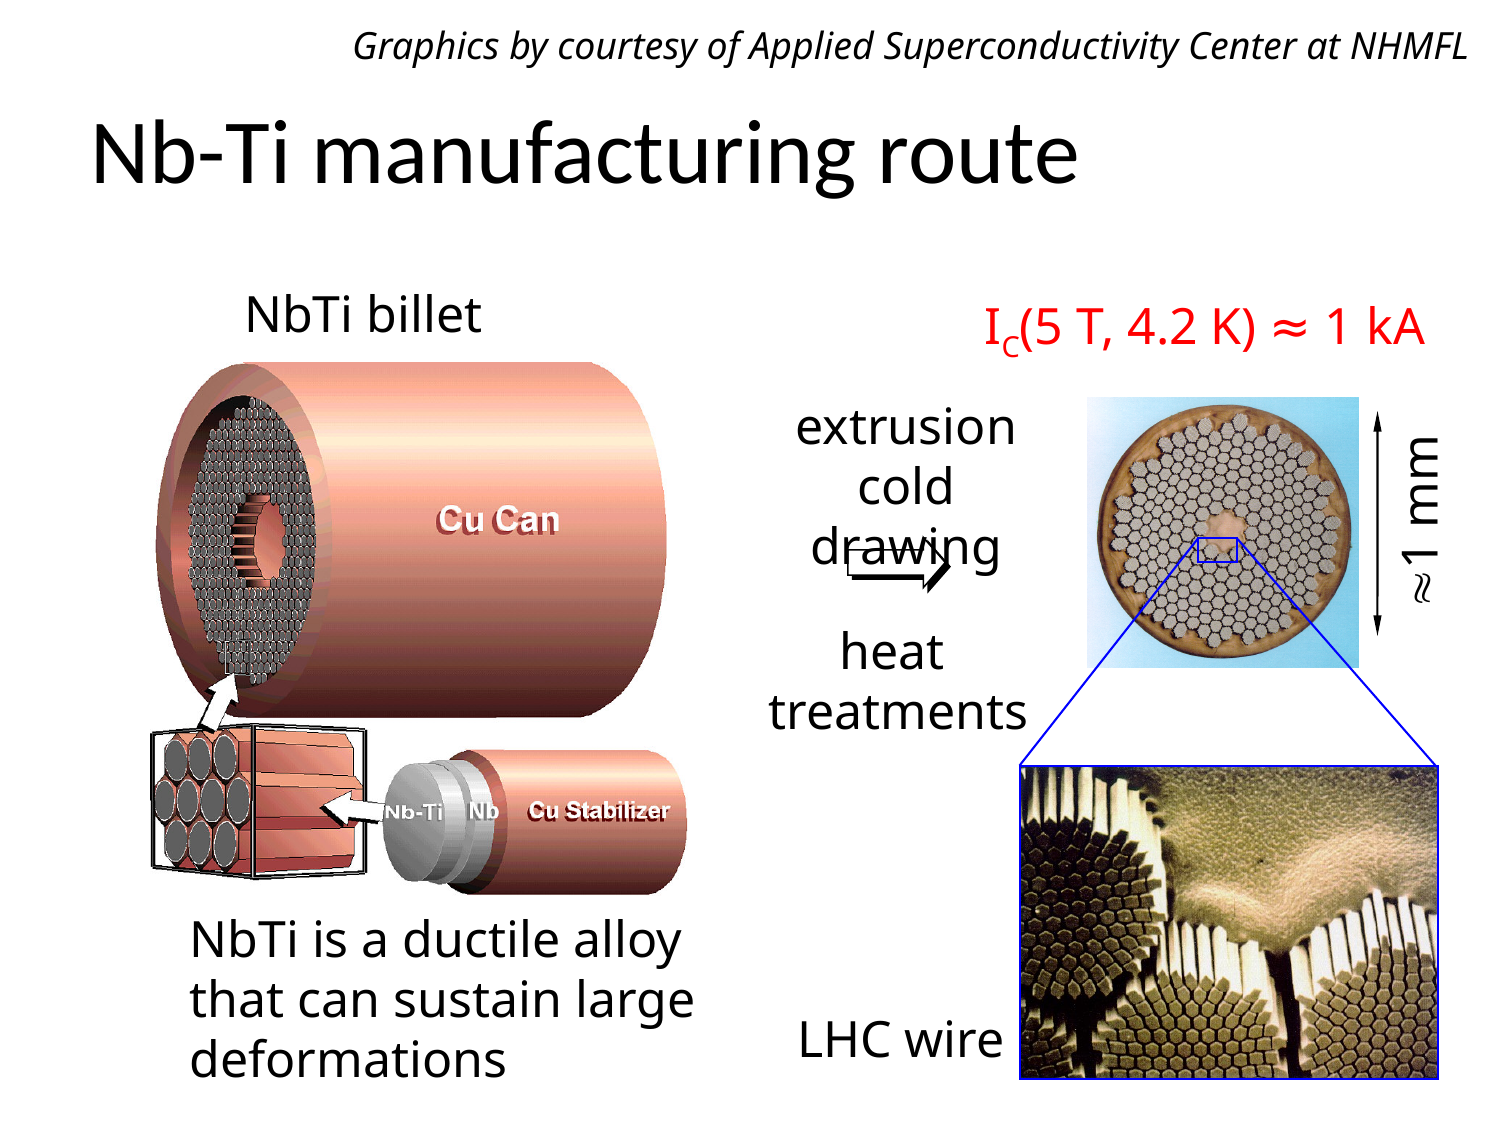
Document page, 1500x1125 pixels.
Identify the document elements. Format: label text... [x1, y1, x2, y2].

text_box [749, 387, 1063, 748]
text_box Graphics by courtesy of Applied Superconductivity Center at NHMFL [336, 14, 1486, 75]
title Nb-Ti manufacturing route [75, 53, 1425, 242]
text_box NbTi billet [229, 274, 498, 350]
picture [149, 362, 688, 897]
text_box LHC wire [782, 999, 1014, 1075]
text_box NbTi is a ductile alloy that can sustain large deformations [174, 899, 713, 1095]
text_box IC(5 T, 4.2 K) ≈ 1 kA [969, 287, 1441, 371]
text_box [1019, 397, 1456, 1079]
